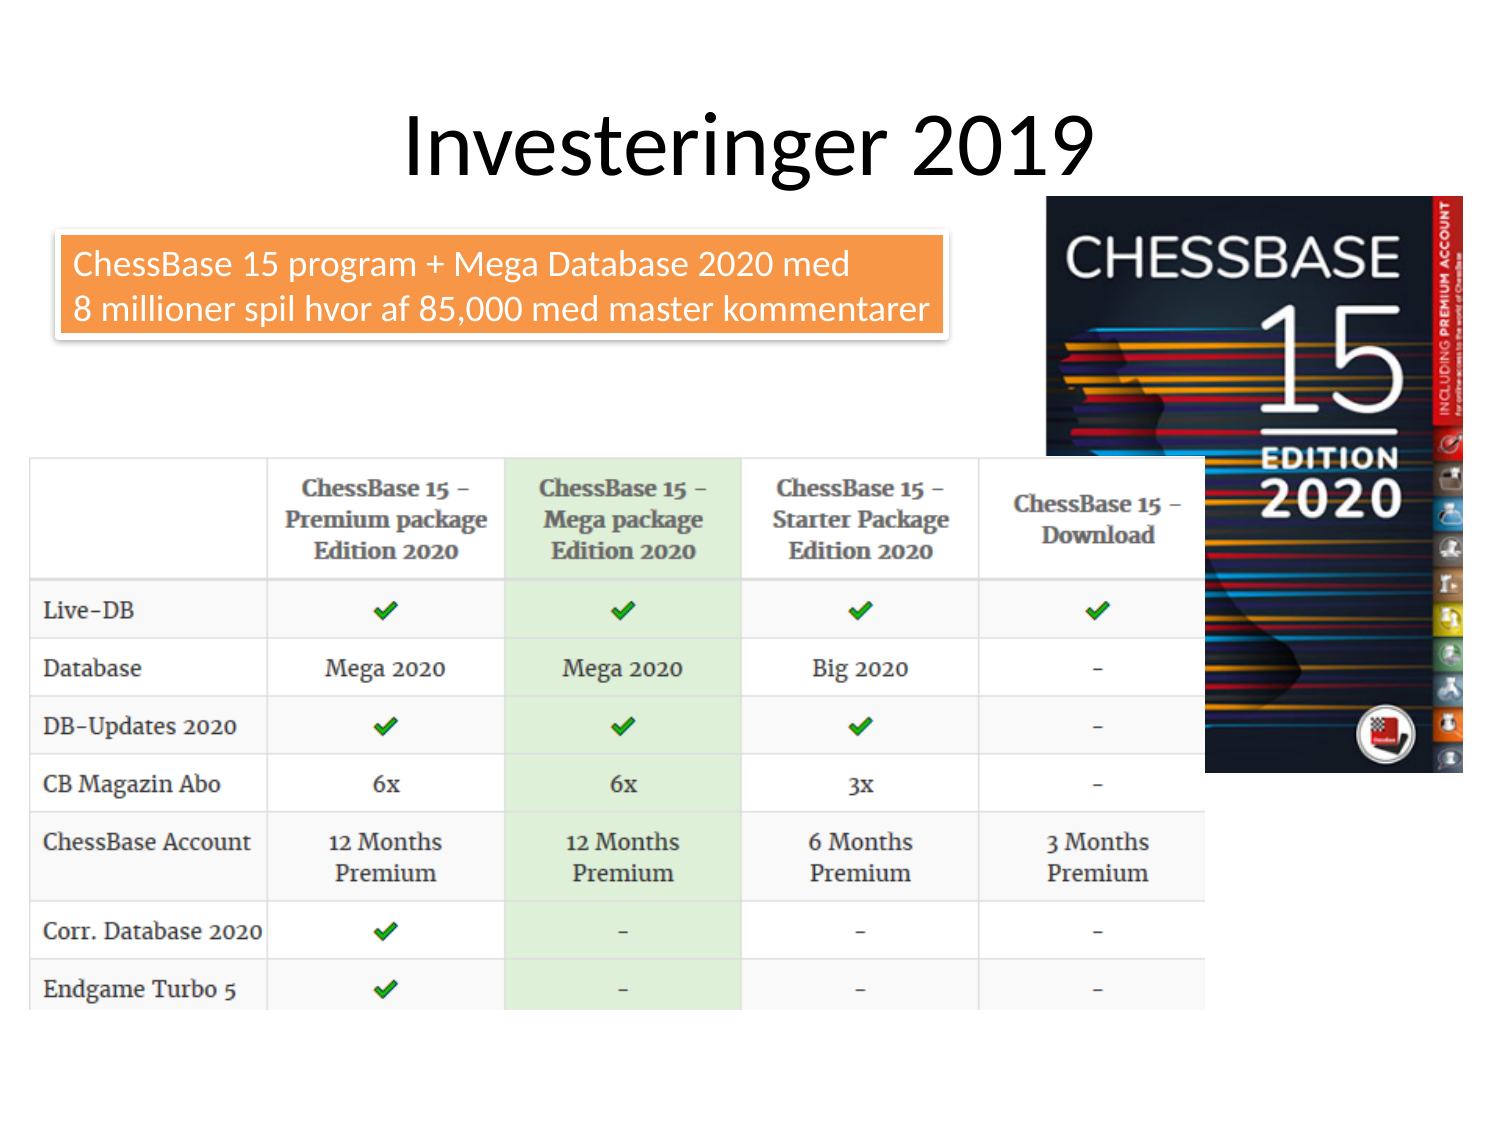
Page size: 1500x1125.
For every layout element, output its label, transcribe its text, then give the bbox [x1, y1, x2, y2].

text_box ChessBase 15 program + Mega Database 2020 med 8 millioner spil hvor af 85,000 med master kommentarer [55, 229, 949, 340]
picture [29, 455, 1205, 1010]
title Investeringer 2019 [75, 45, 1425, 233]
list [1045, 196, 1463, 774]
